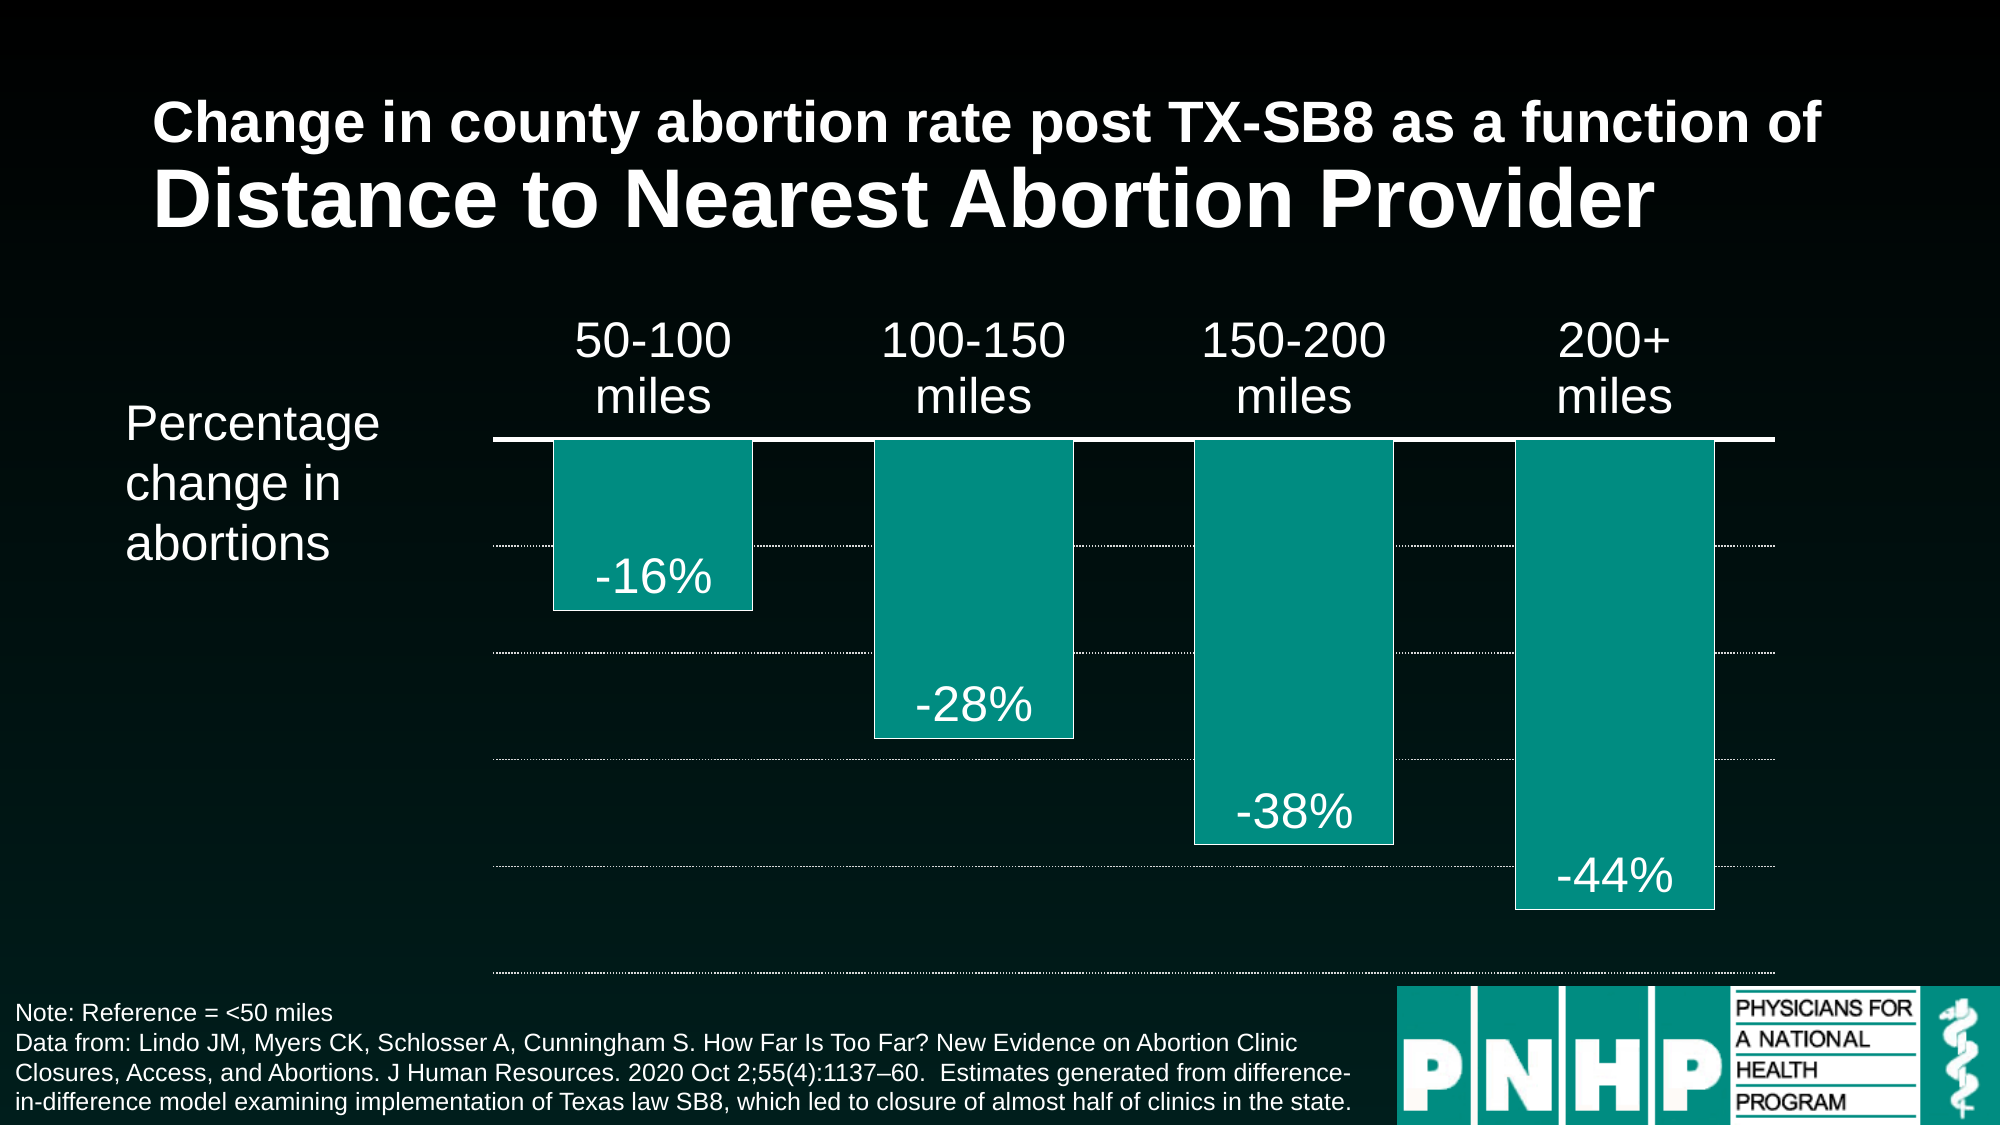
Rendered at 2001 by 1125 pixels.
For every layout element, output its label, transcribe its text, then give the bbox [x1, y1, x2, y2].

text_box Percentage change in abortions [110, 383, 466, 579]
list Note: Reference = <50 miles Data from: Lindo JM, Myers CK, Schlosser A, Cunningham S. How Far Is Too Far? New Evidence on Abortion Clinic Closures, Access, and Abortions. J Human Resources. 2020 Oct 2;55(4):1137–60. Estimates generated from difference-in-difference model examining implementation of Texas law SB8, which led to closure of almost half of clinics in the state. [0, 986, 1397, 1125]
chart [466, 298, 1802, 987]
picture [1397, 986, 2000, 1125]
title Change in county abortion rate post TX-SB8 as a function of Distance to Nearest Abortion Provider [137, 59, 1924, 278]
